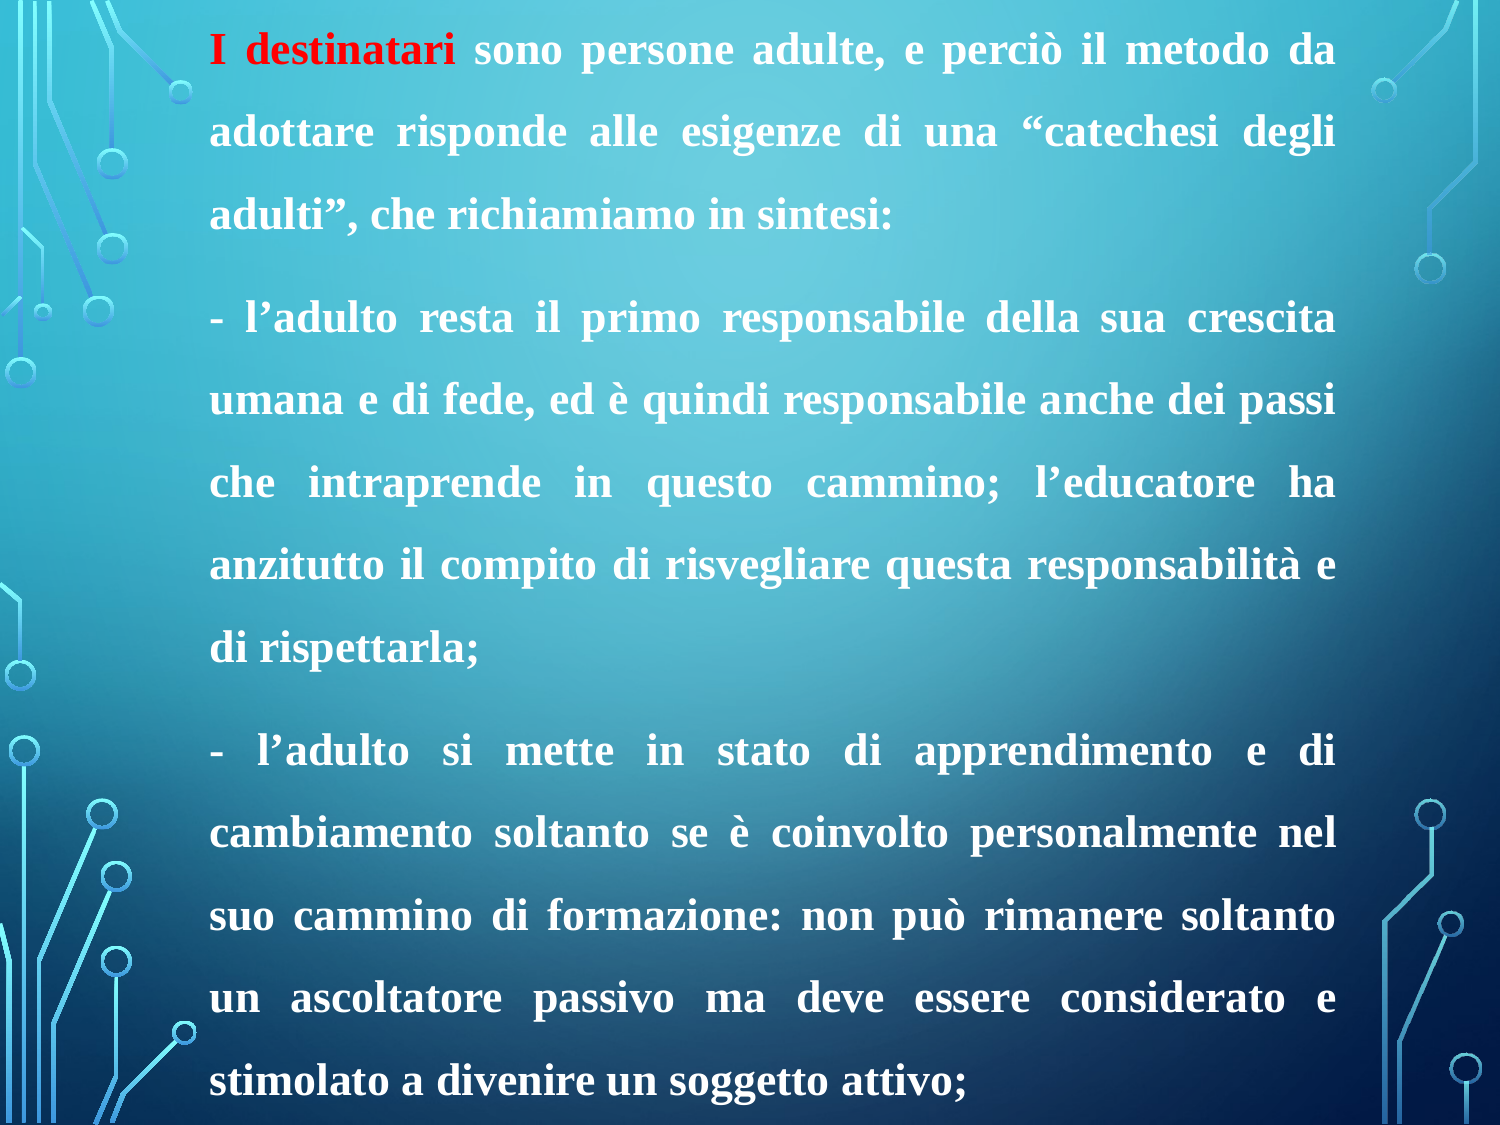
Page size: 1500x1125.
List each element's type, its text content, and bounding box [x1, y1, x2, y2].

text_box I destinatari sono persone adulte, e perciò il metodo da adottare risponde alle esigenze di una “catechesi degli adulti”, che richiamiamo in sintesi: - l’adulto resta il primo responsabile della sua crescita umana e di fede, ed è quindi responsabile anche dei passi che intraprende in questo cammino; l’educatore ha anzitutto il compito di risvegliare questa responsabilità e di rispettarla; - l’adulto si mette in stato di apprendimento e di cambiamento soltanto se è coinvolto personalmente nel suo cammino di formazione: non può rimanere soltanto un ascoltatore passivo ma deve essere considerato e stimolato a divenire un soggetto attivo; [194, 0, 1353, 1112]
